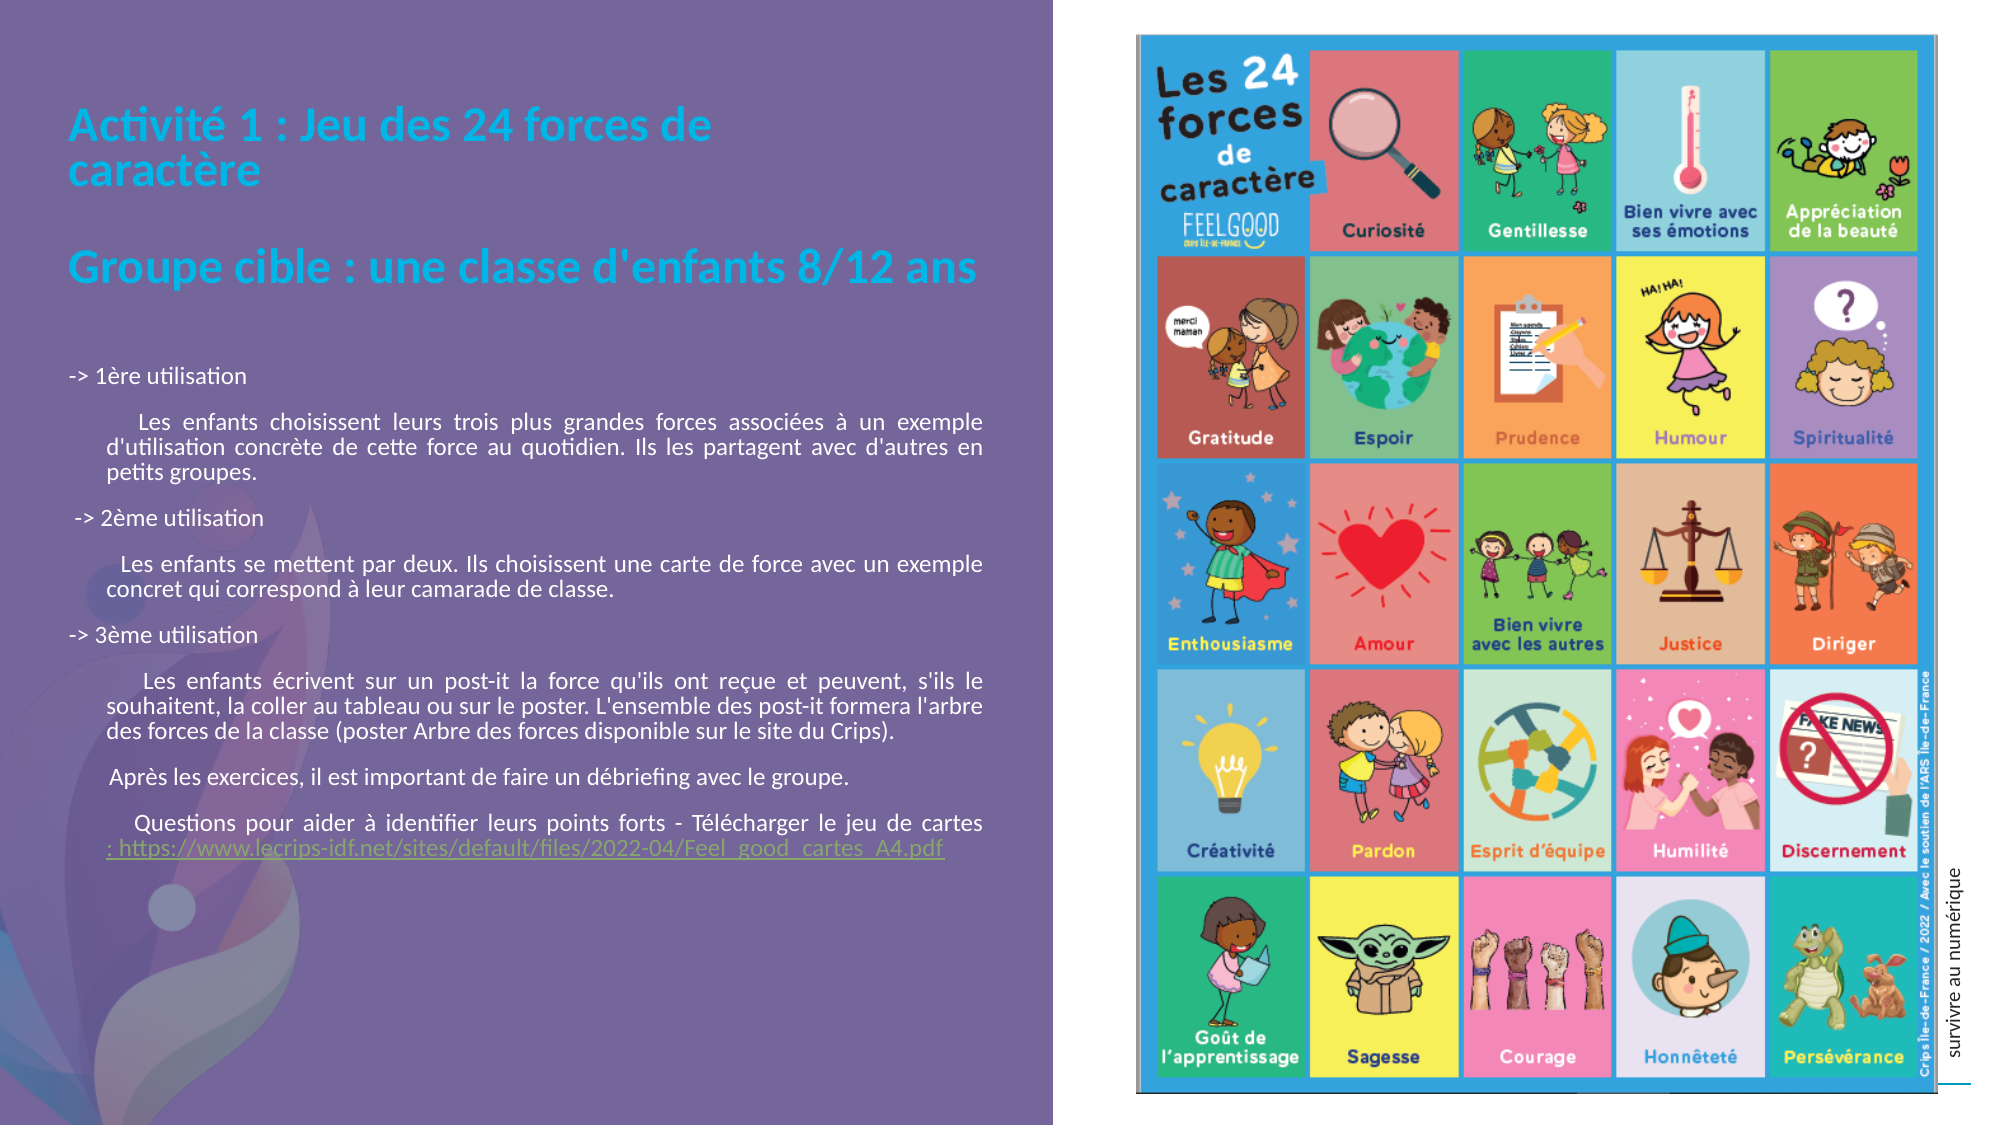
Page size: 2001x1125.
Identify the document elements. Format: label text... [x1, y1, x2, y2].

list Groupe cible : une classe d'enfants 8/12 ans -> 1ère utilisation Les enfants choisissent leurs trois plus grandes forces associées à un exemple d'utilisation concrète de cette force au quotidien. Ils les partagent avec d'autres en petits groupes. -> 2ème utilisation Les enfants se mettent par deux. Ils choisissent une carte de force avec un exemple concret qui correspond à leur camarade de classe. -> 3ème utilisation Les enfants écrivent sur un post-it la force qu'ils ont reçue et peuvent, s'ils le souhaitent, la coller au tableau ou sur le poster. L'ensemble des post-it formera l'arbre des forces de la classe (poster Arbre des forces disponible sur le site du Crips). Après les exercices, il est important de faire un débriefing avec le groupe. Questions pour aider à identifier leurs points forts - Télécharger le jeu de cartes : https://www.lecrips-idf.net/sites/default/files/2022-04/Feel_good_cartes_A4.pdf [53, 239, 1000, 1125]
picture [1136, 34, 1938, 1094]
list Activité 1 : Jeu des 24 forces de caractère [53, 97, 868, 261]
